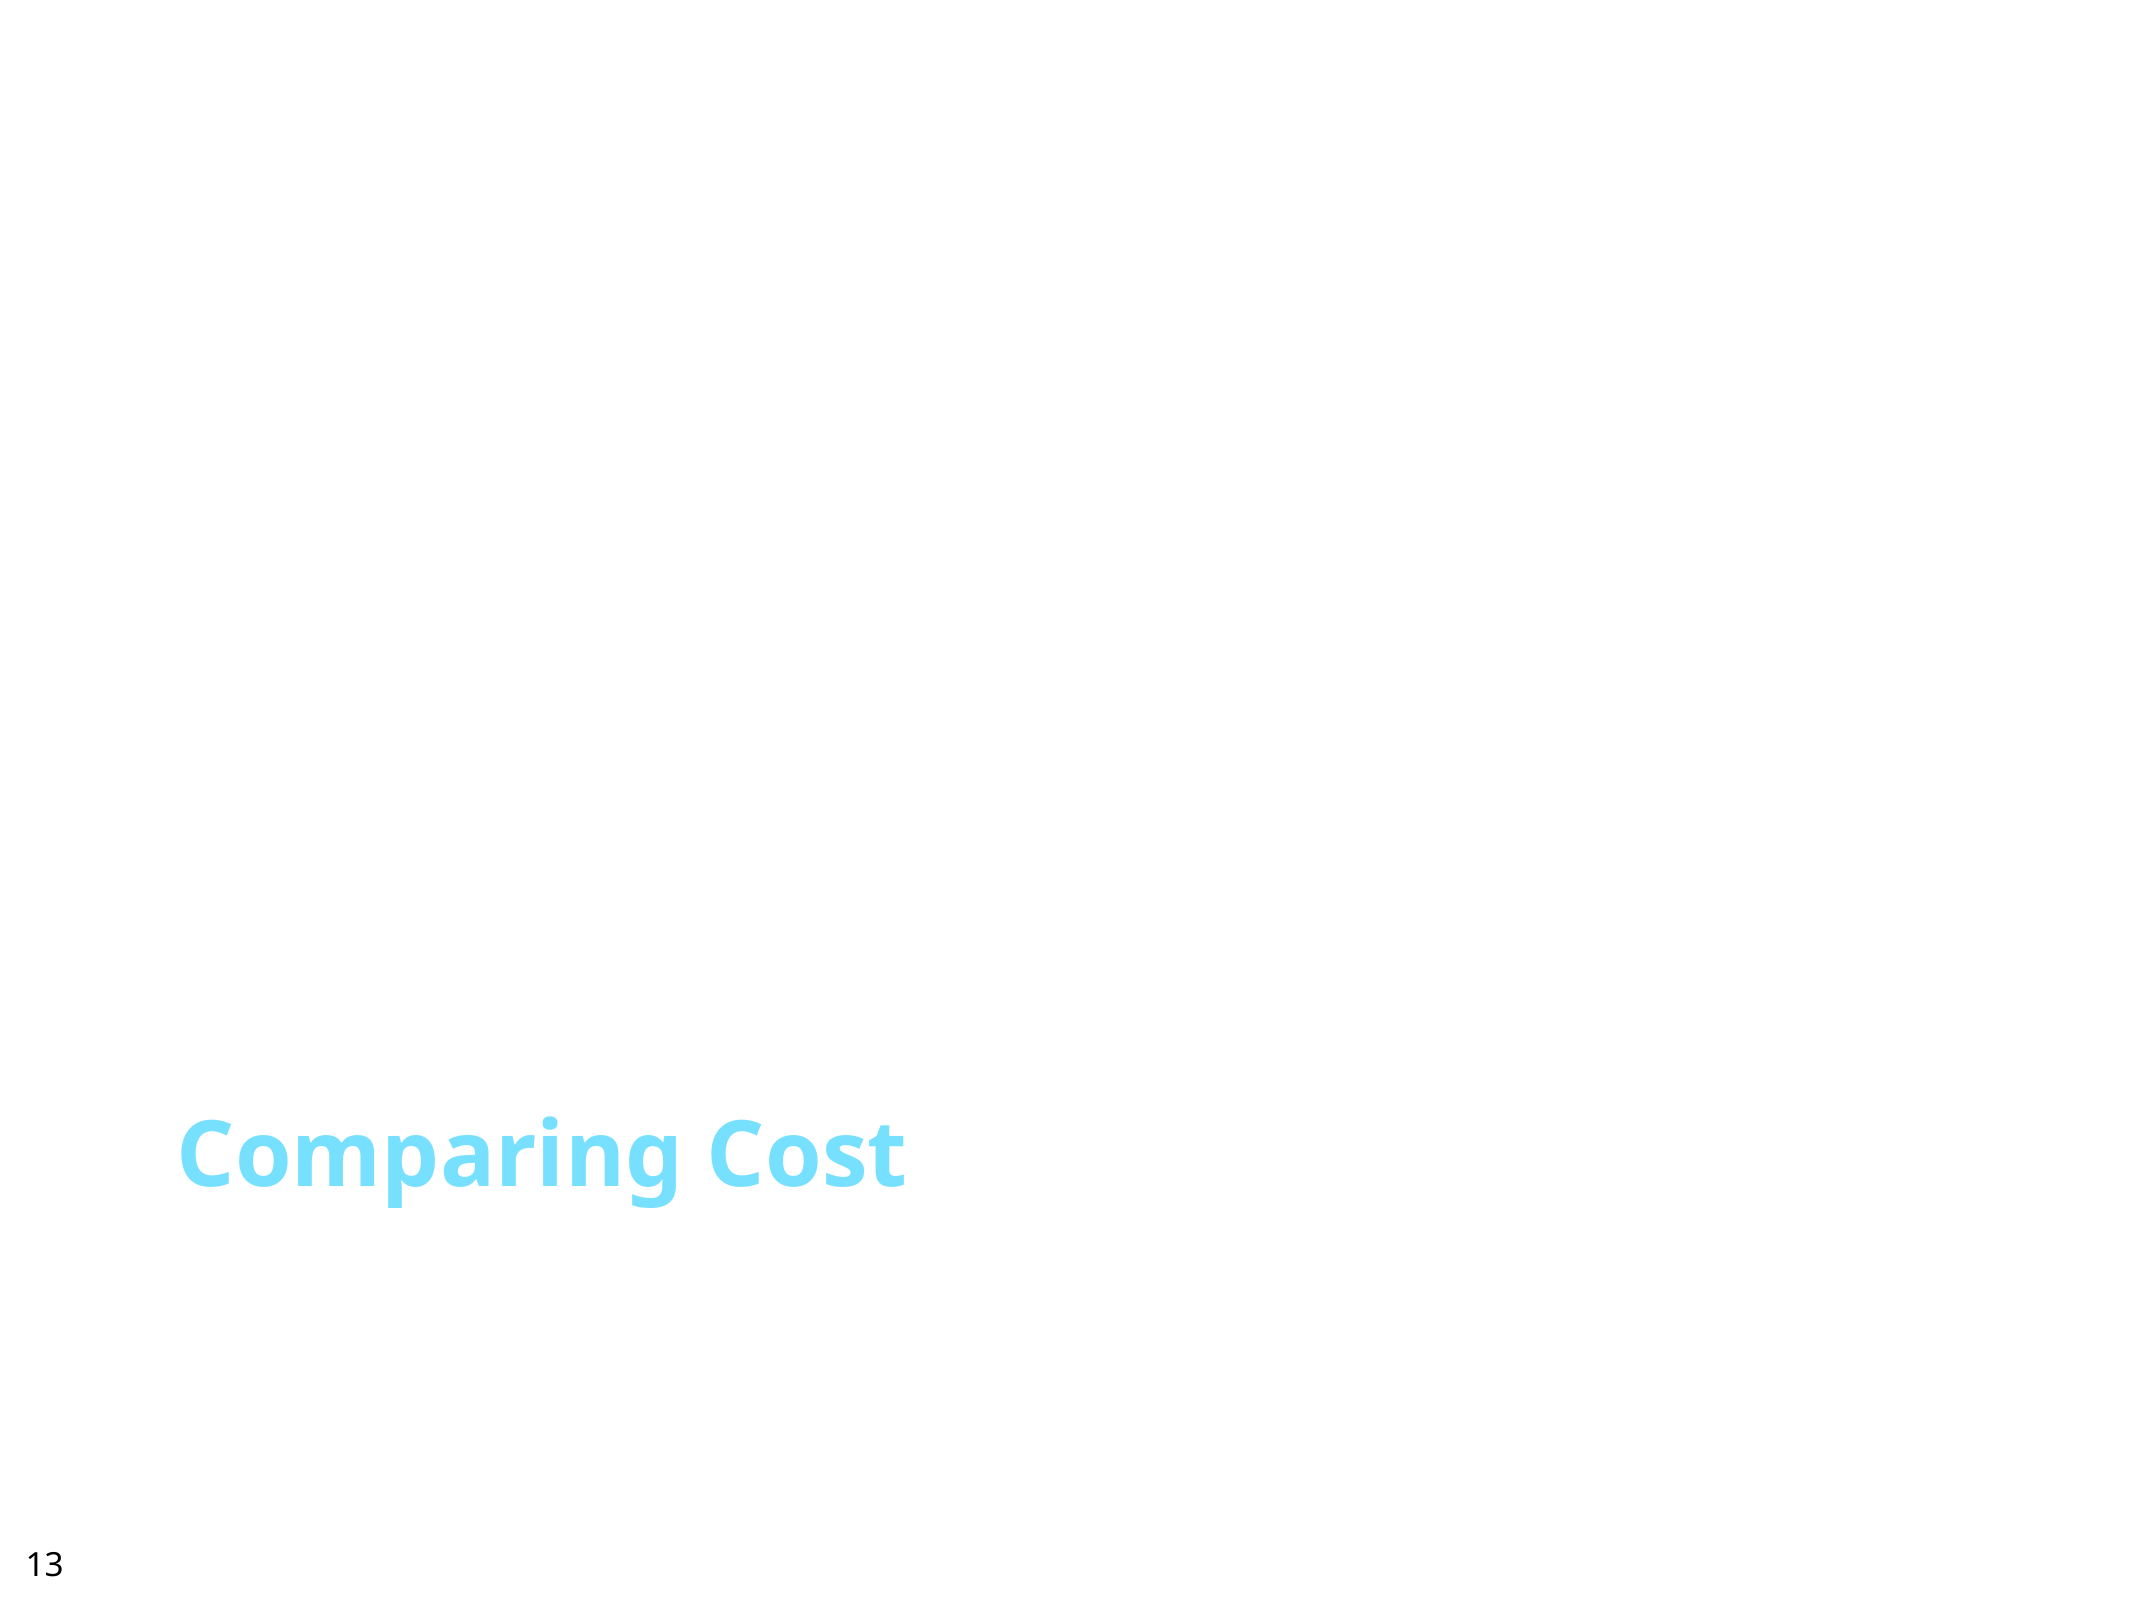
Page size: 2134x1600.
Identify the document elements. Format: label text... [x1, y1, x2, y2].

list Comparing Cost [167, 974, 1983, 1326]
slide_number 12 [16, 1533, 74, 1588]
